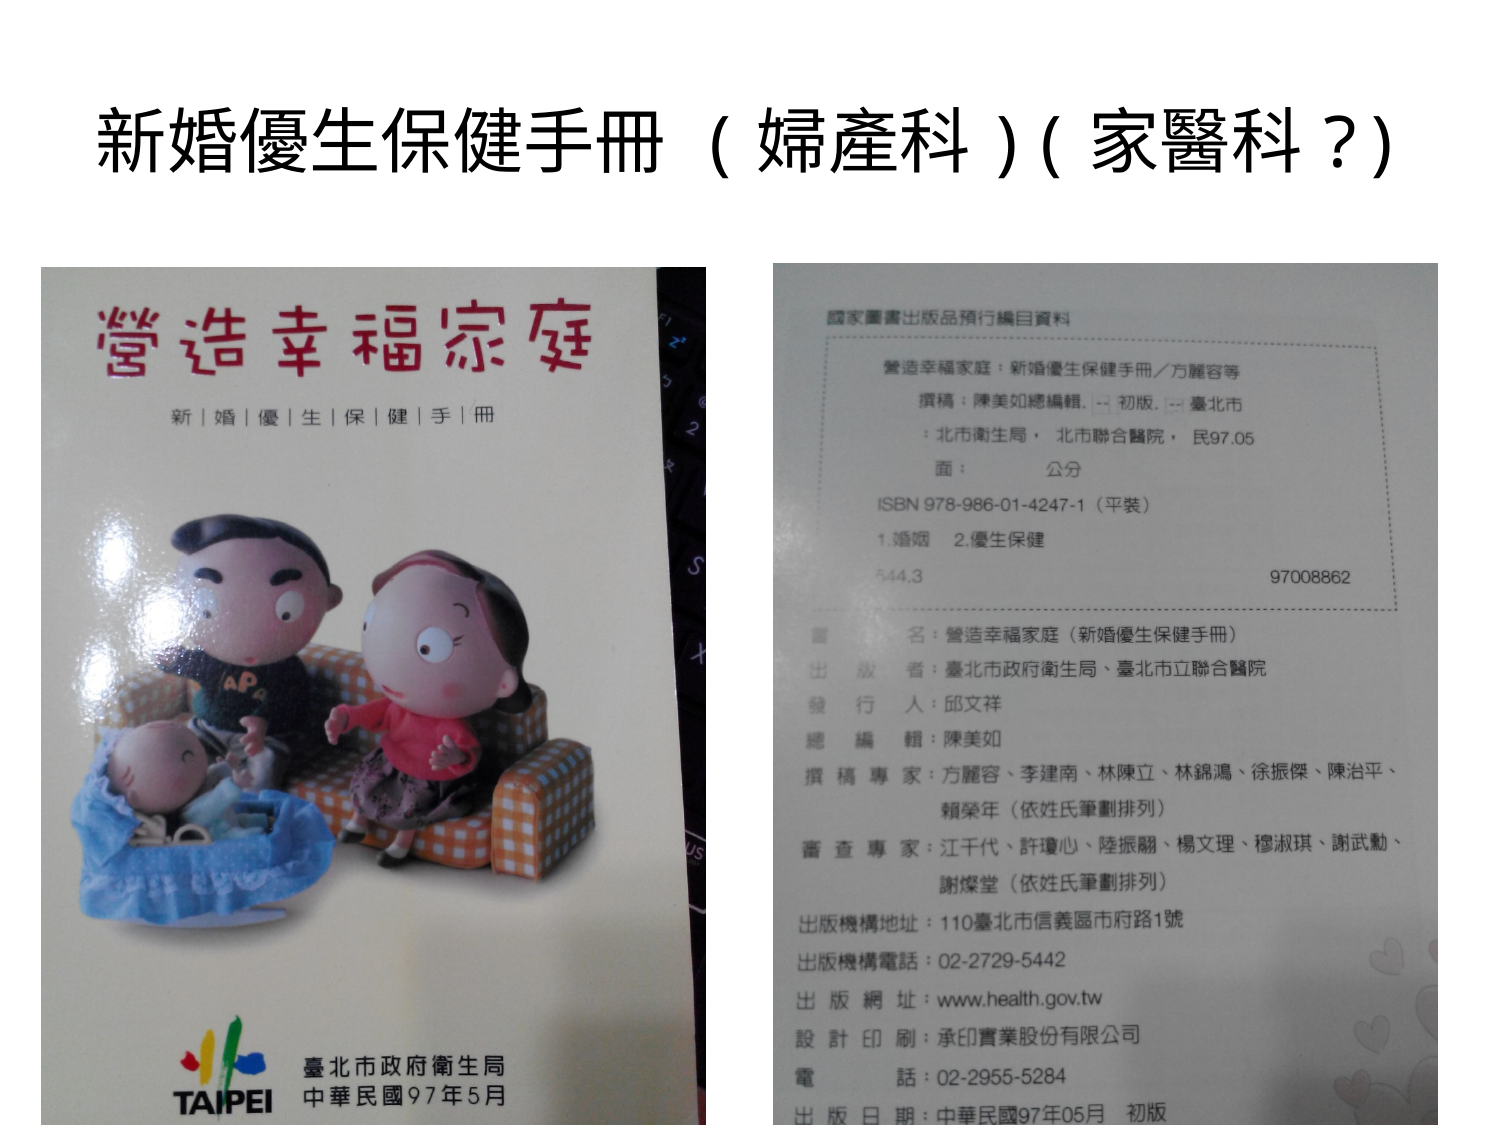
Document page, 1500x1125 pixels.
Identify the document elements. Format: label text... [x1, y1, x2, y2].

title 新婚優生保健手冊 (婦產科)(家醫科?) [75, 45, 1425, 233]
picture [40, 266, 706, 1125]
picture [773, 263, 1439, 1125]
